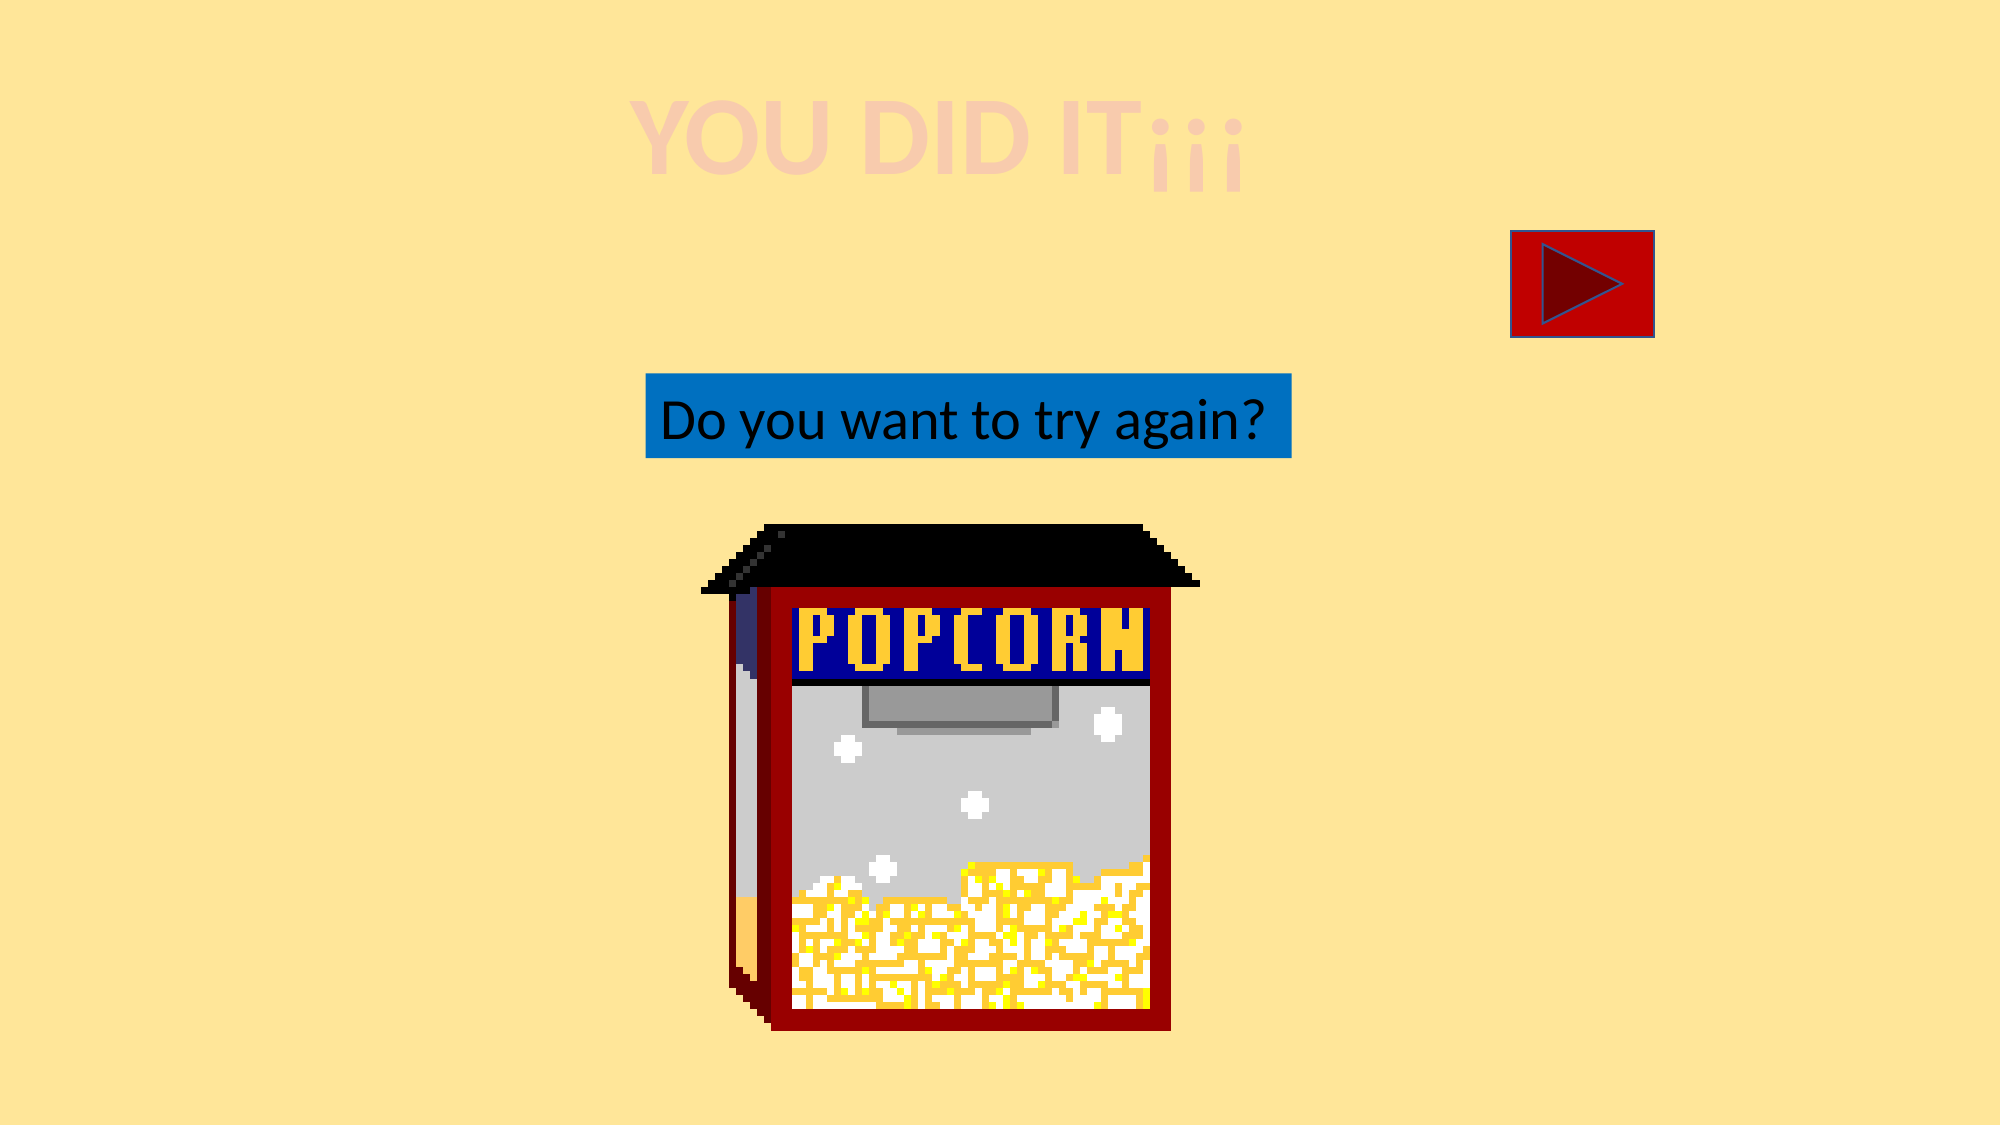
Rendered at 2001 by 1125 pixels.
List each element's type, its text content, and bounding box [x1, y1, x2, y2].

text_box [1510, 230, 1655, 338]
picture [673, 503, 1200, 1031]
text_box YOU DID IT¡¡¡ [615, 54, 1269, 205]
text_box Do you want to try again? [645, 373, 1292, 459]
